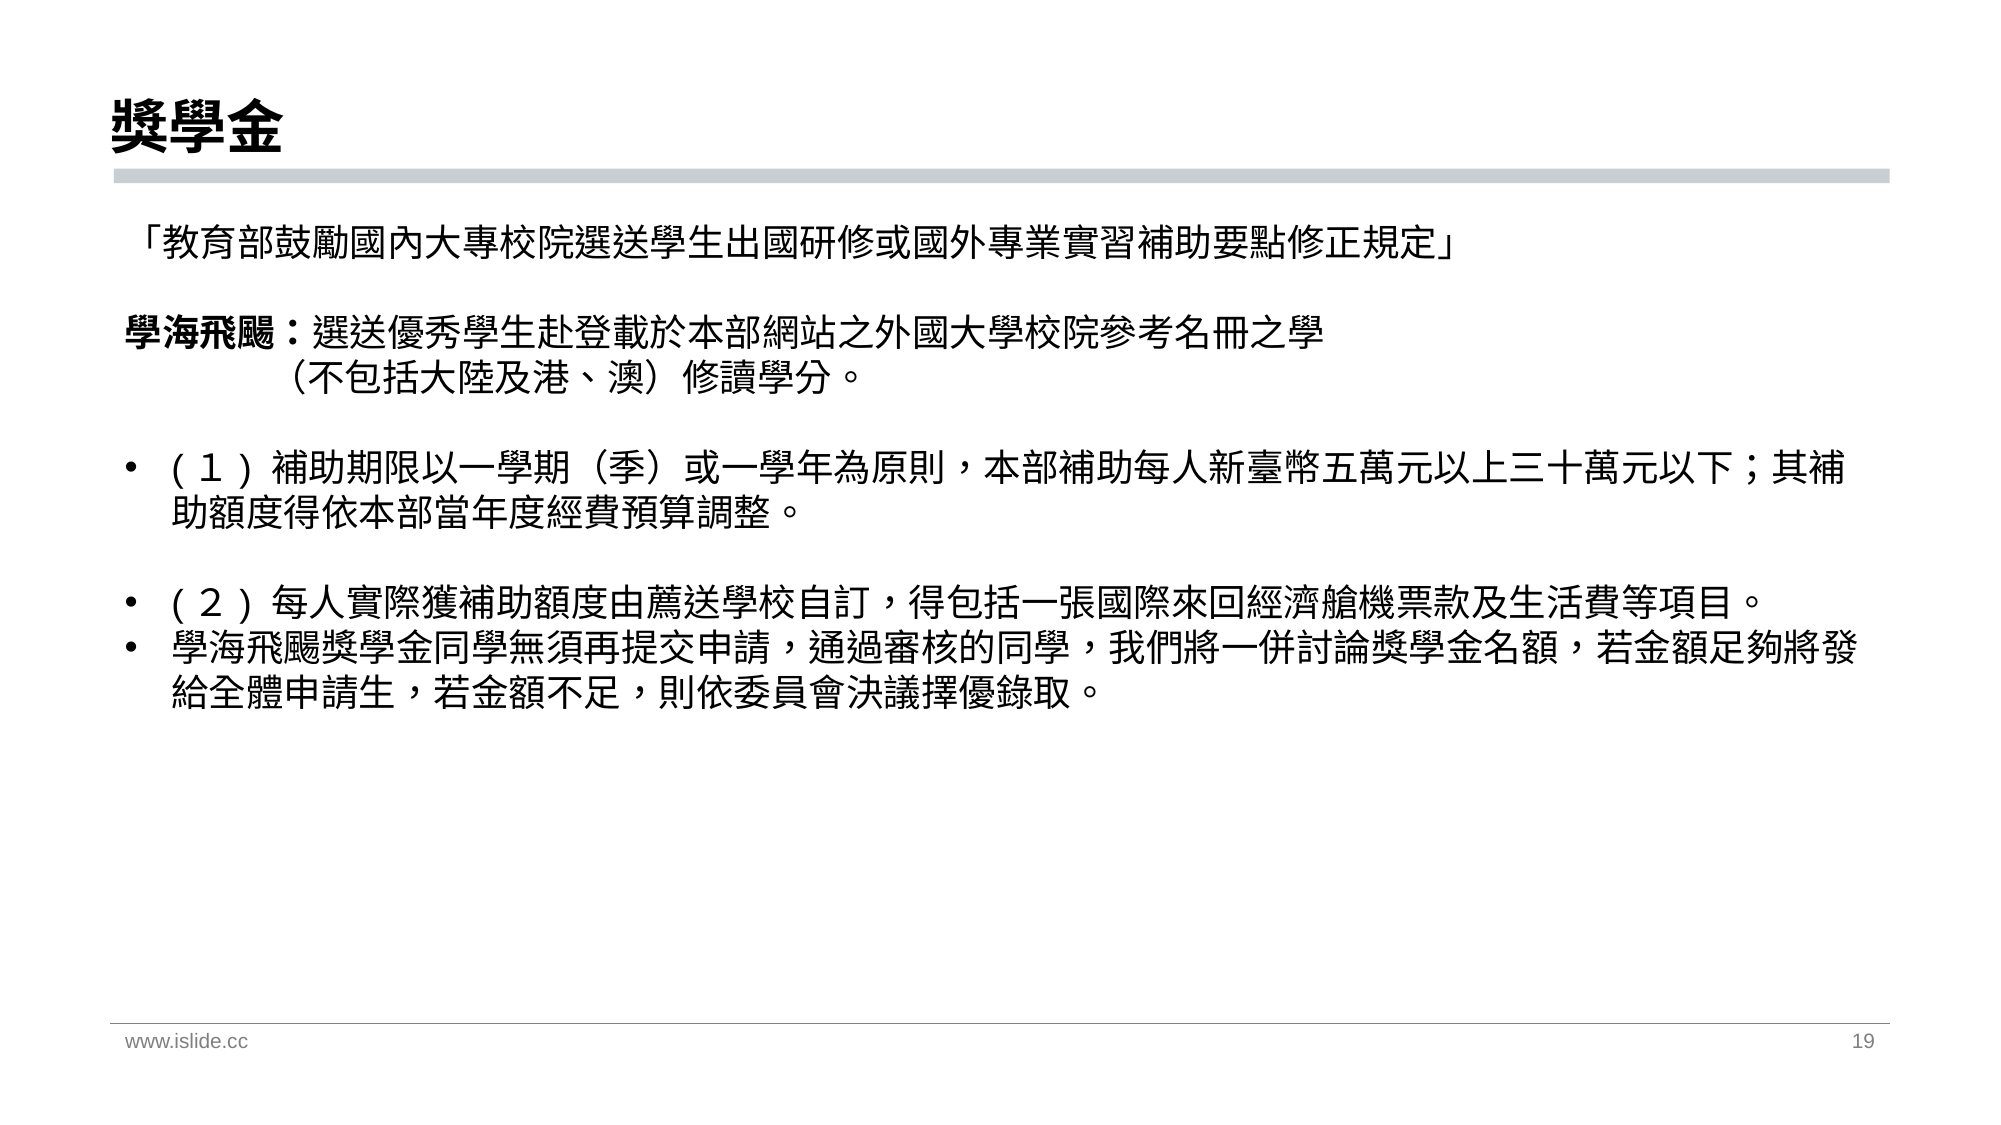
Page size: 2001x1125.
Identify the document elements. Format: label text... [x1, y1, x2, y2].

text_box 「教育部鼓勵國內大專校院選送學生出國研修或國外專業實習補助要點修正規定」 學海飛颺：選送優秀學生赴登載於本部網站之外國大學校院參考名冊之學 （不包括大陸及港、澳）修讀學分。 (１) 補助期限以一學期（季）或一學年為原則，本部補助每人新臺幣五萬元以上三十萬元以下；其補助額度得依本部當年度經費預算調整。 (２) 每人實際獲補助額度由薦送學校自訂，得包括一張國際來回經濟艙機票款及生活費等項目。 學海飛颺獎學金同學無須再提交申請，通過審核的同學，我們將一併討論獎學金名額，若金額足夠將發給全體申請生，若金額不足，則依委員會決議擇優錄取。 [109, 211, 1890, 857]
footer www.islide.cc [109, 1023, 790, 1058]
slide_number 19 [1412, 1023, 1890, 1058]
title 獎學金 [109, 0, 1890, 169]
